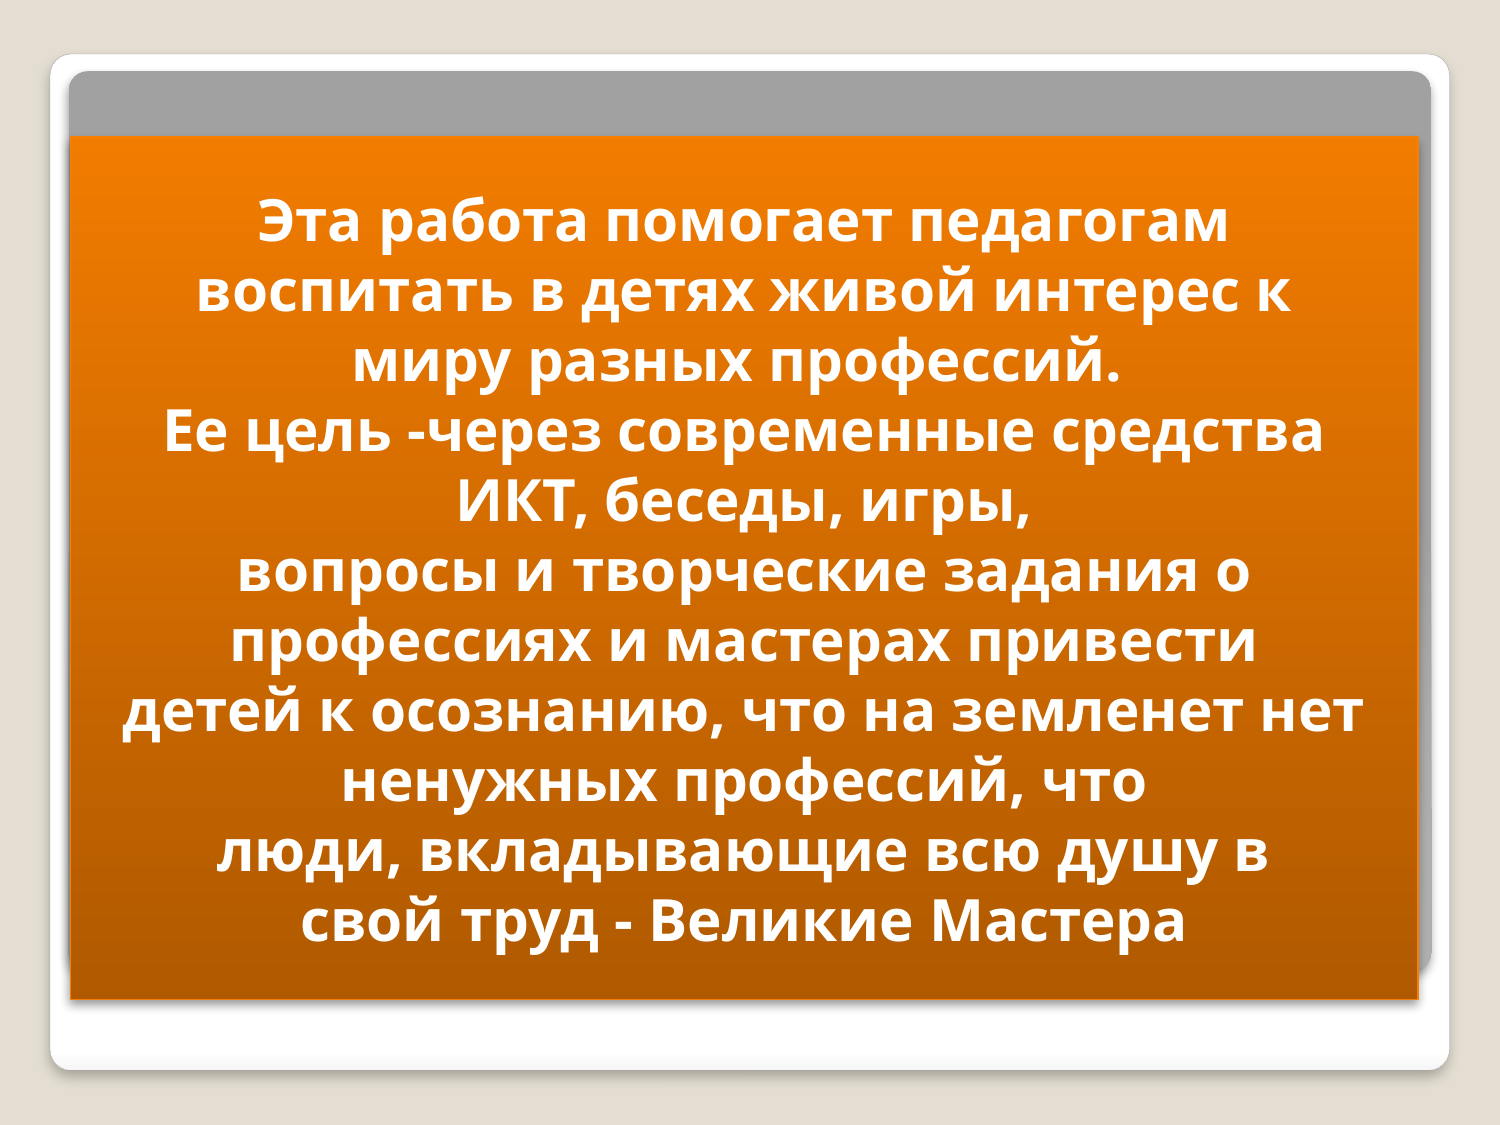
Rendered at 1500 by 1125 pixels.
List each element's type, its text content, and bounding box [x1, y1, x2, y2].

text_box Эта работа помогает педагогам воспитать в детях живой интерес к миру разных профессий. Ее цель -через современные средства ИКТ, беседы, игры, вопросы и творческие задания о профессиях и мастерах привести детей к осознанию, что на земленет нет ненужных профессий, что люди, вкладывающие всю душу в свой труд - Великие Мастера [70, 136, 1419, 1000]
